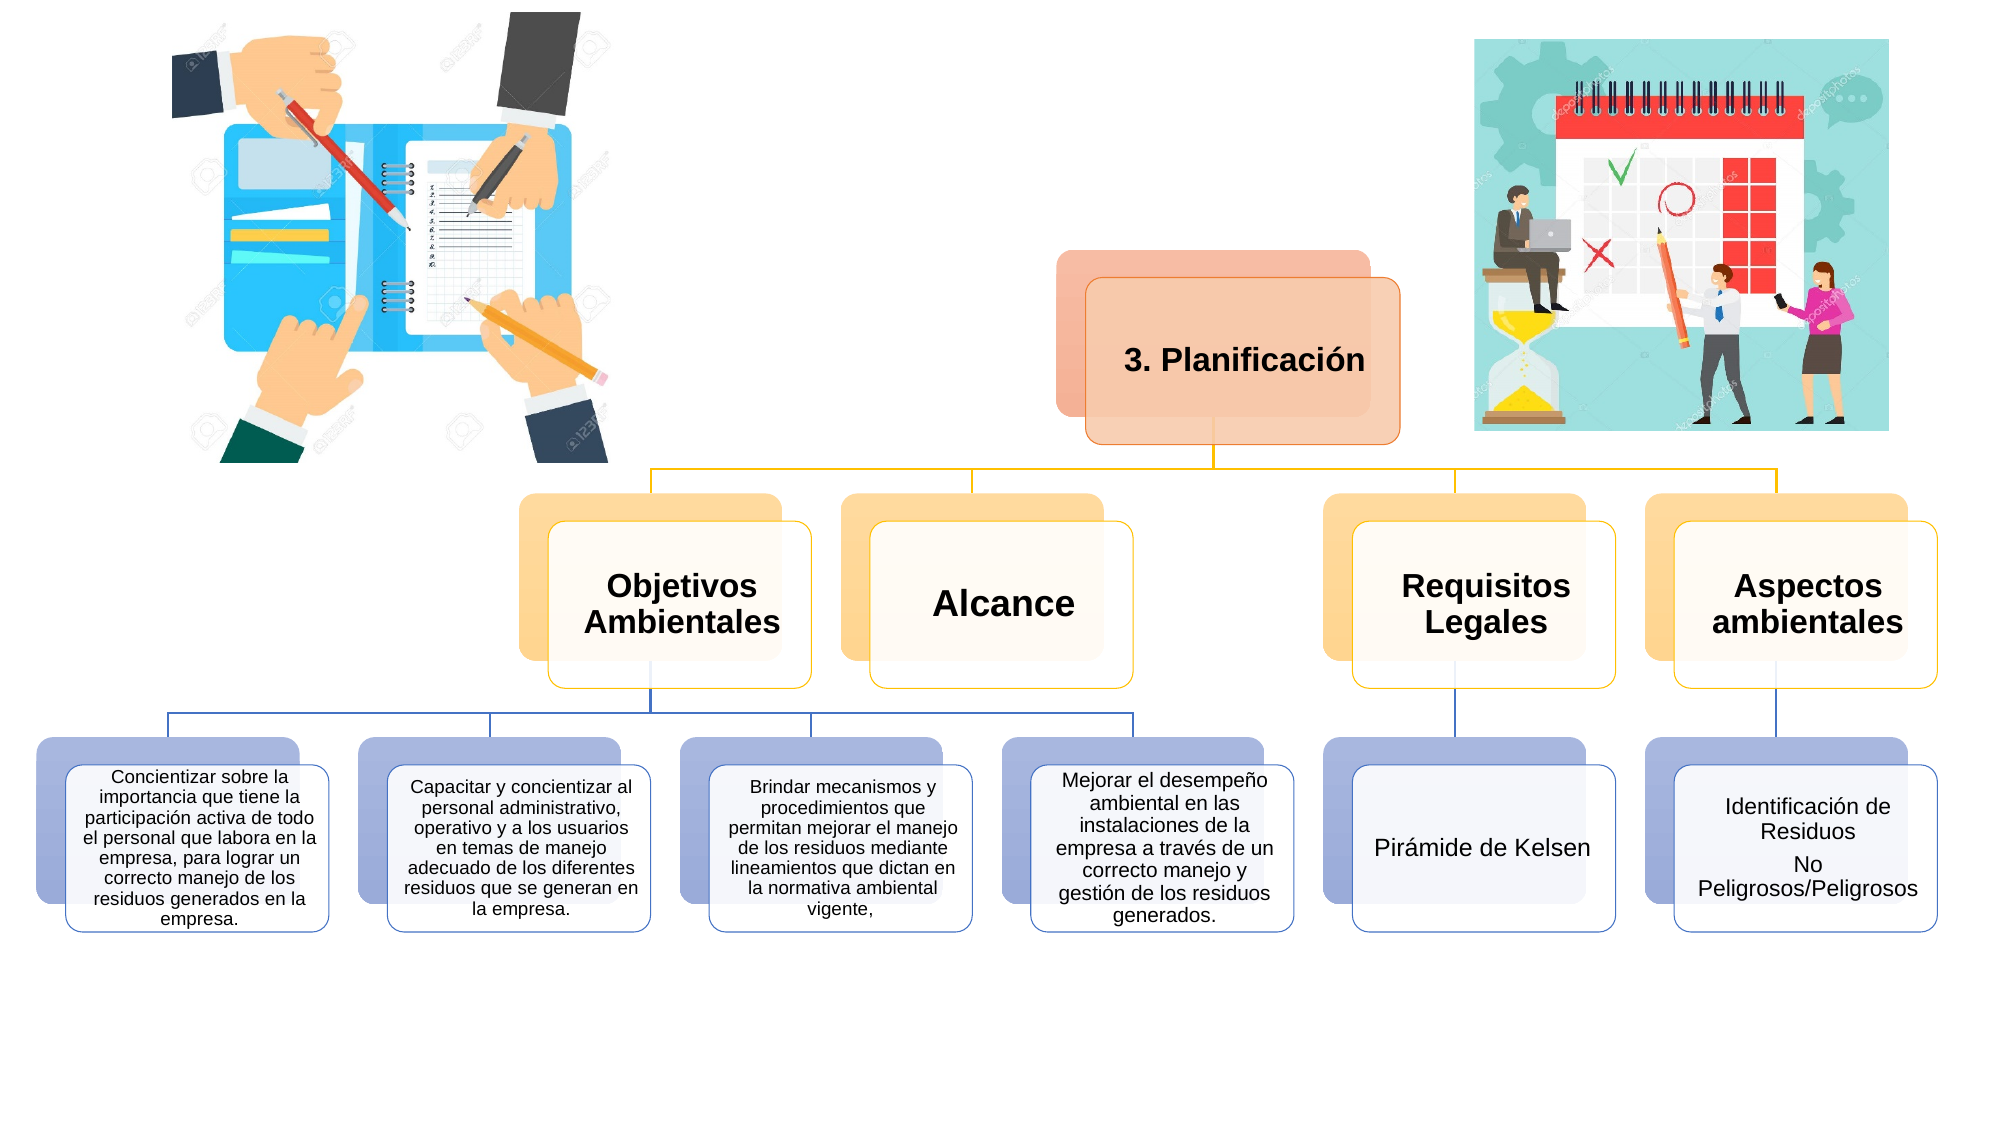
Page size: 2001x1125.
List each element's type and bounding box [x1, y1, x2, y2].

picture [172, 12, 623, 463]
picture [1474, 39, 1889, 431]
text_box [36, 112, 1938, 1070]
